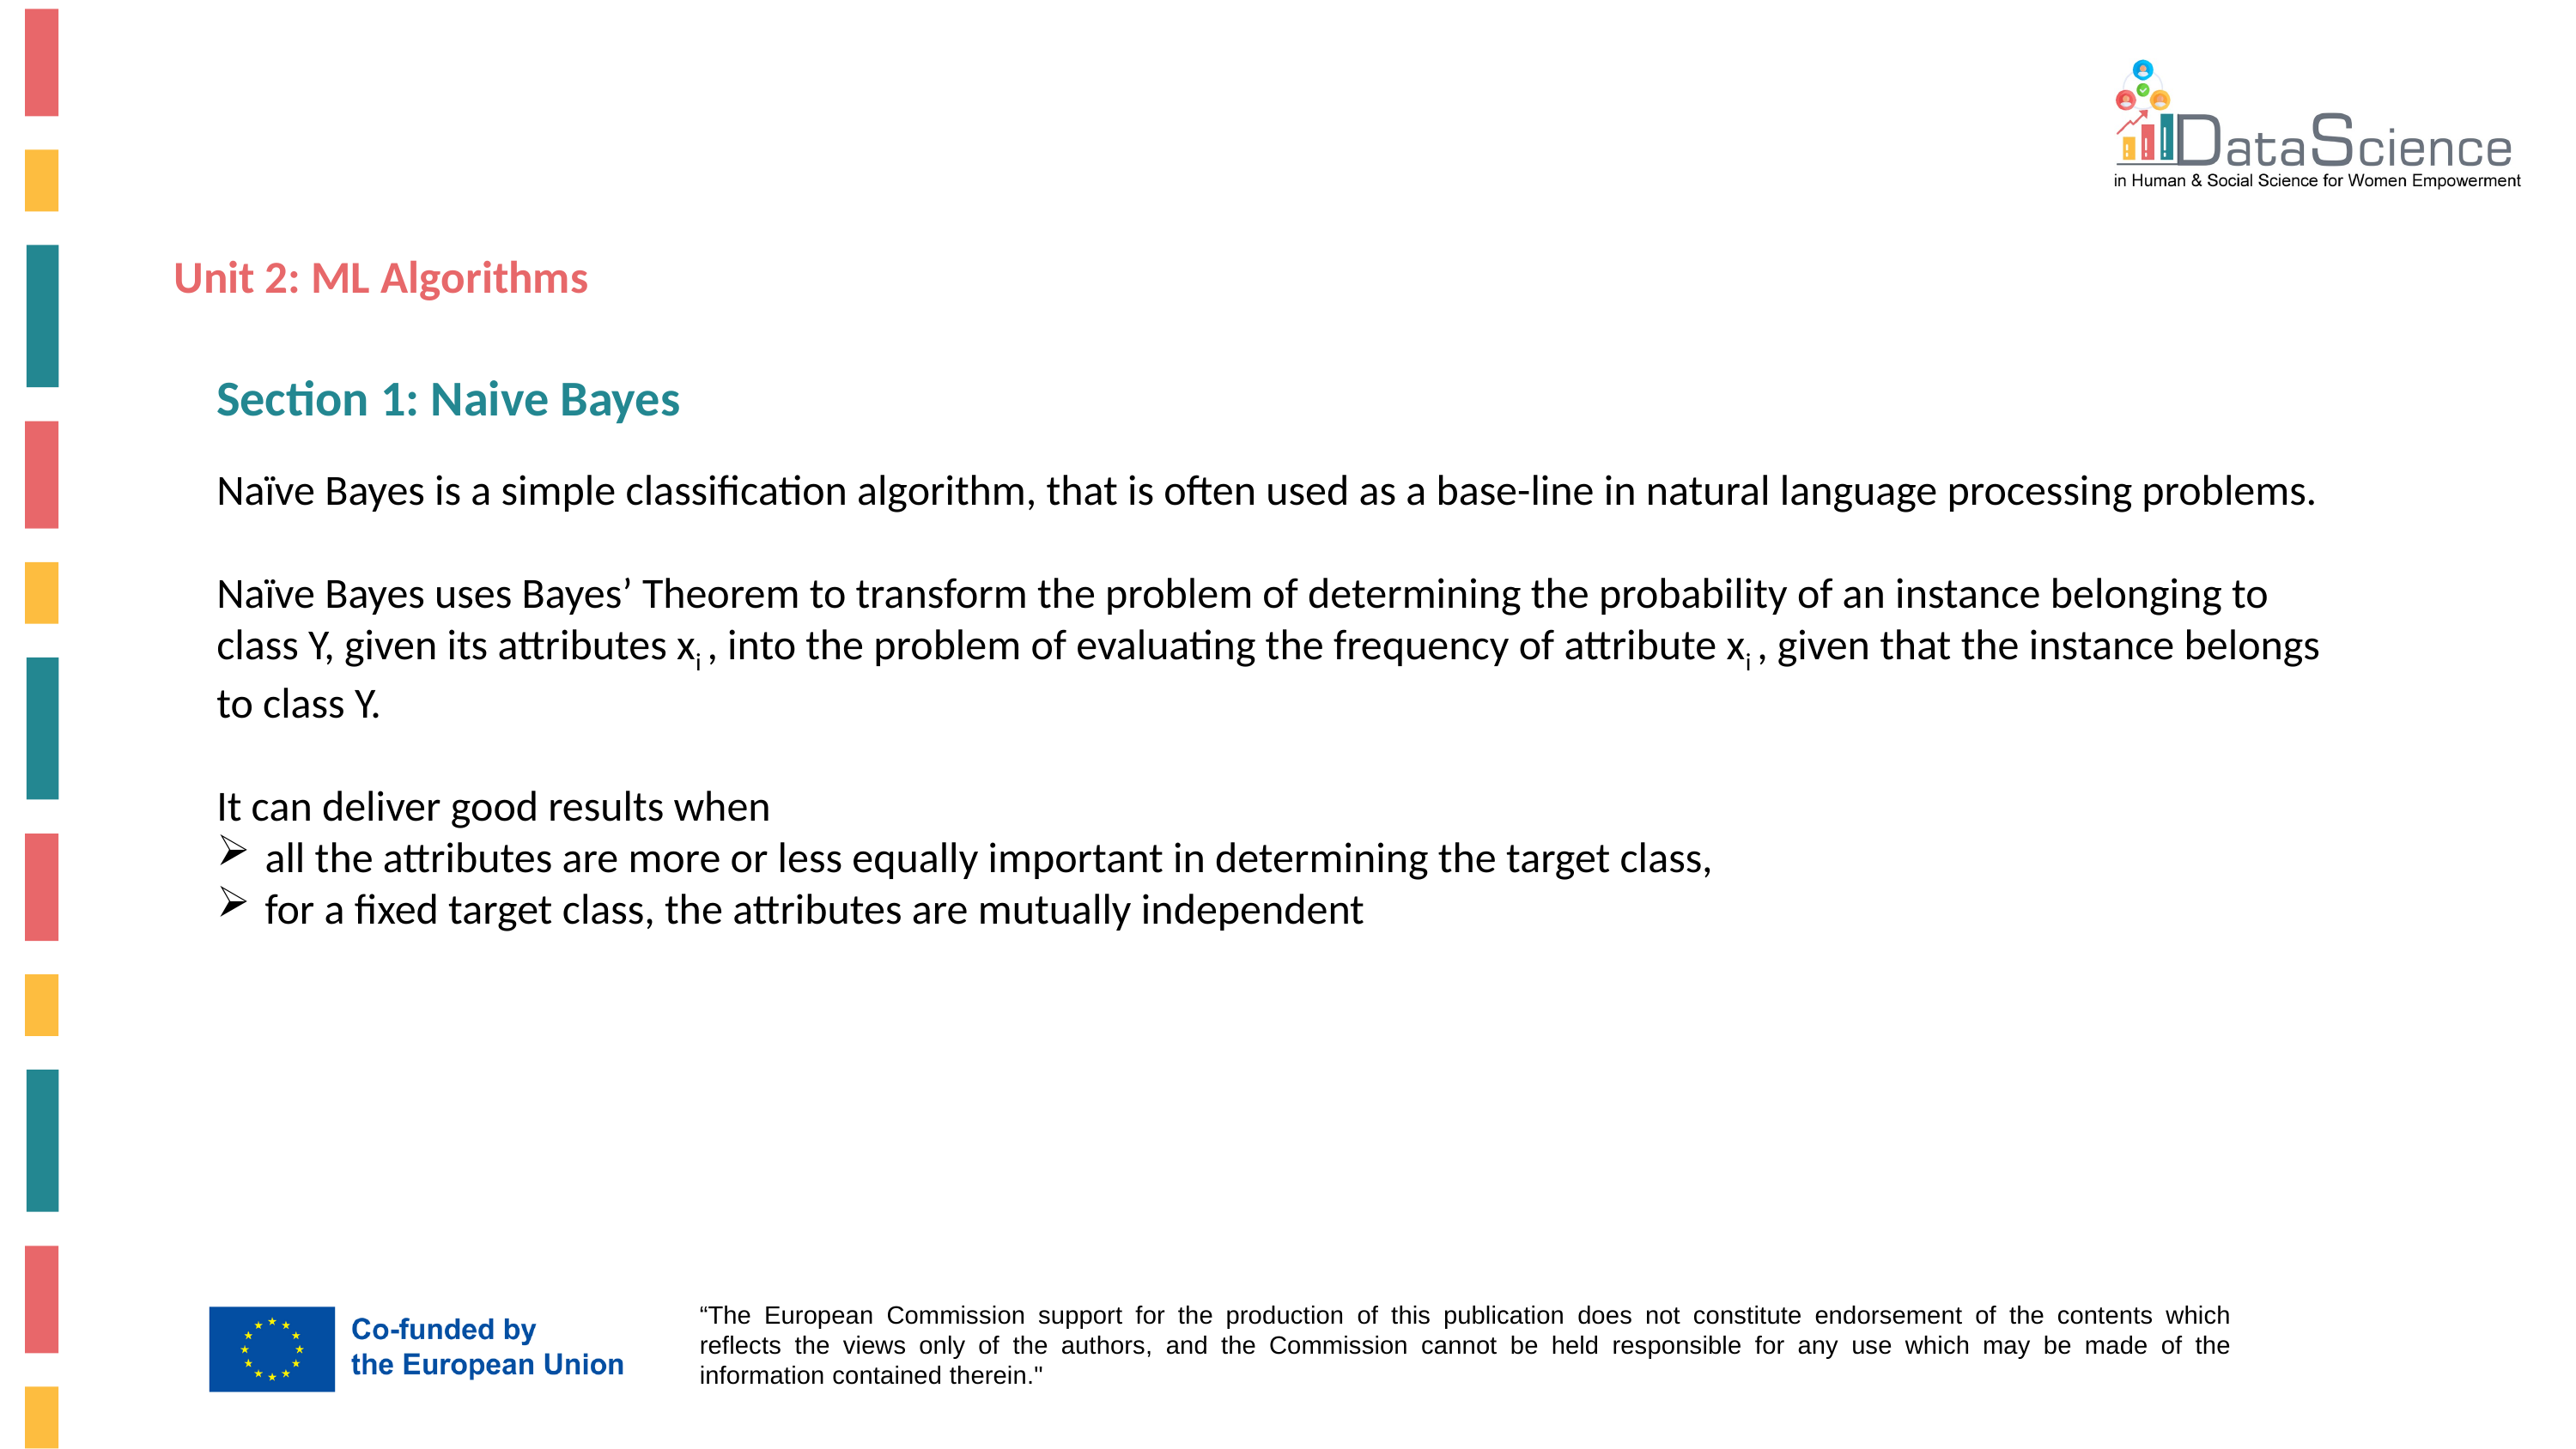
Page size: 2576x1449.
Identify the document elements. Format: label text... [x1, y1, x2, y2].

text_box Section 1: Naive Bayes [204, 359, 1619, 433]
picture [2114, 58, 2522, 191]
text_box Unit 2: ML Algorithms [161, 188, 1395, 308]
text_box Naïve Bayes is a simple classification algorithm, that is often used as a base-line in natural language processing problems. Naïve Bayes uses Bayes’ Theorem to transform the problem of determining the probability of an instance belonging to class Y, given its attributes xi , into the problem of evaluating the frequency of attribute xi , given that the instance belongs to class Y. It can deliver good results when all the attributes are more or less equally important in determining the target class, for a fixed target class, the attributes are mutually independent [204, 456, 2340, 940]
picture [204, 1301, 655, 1397]
